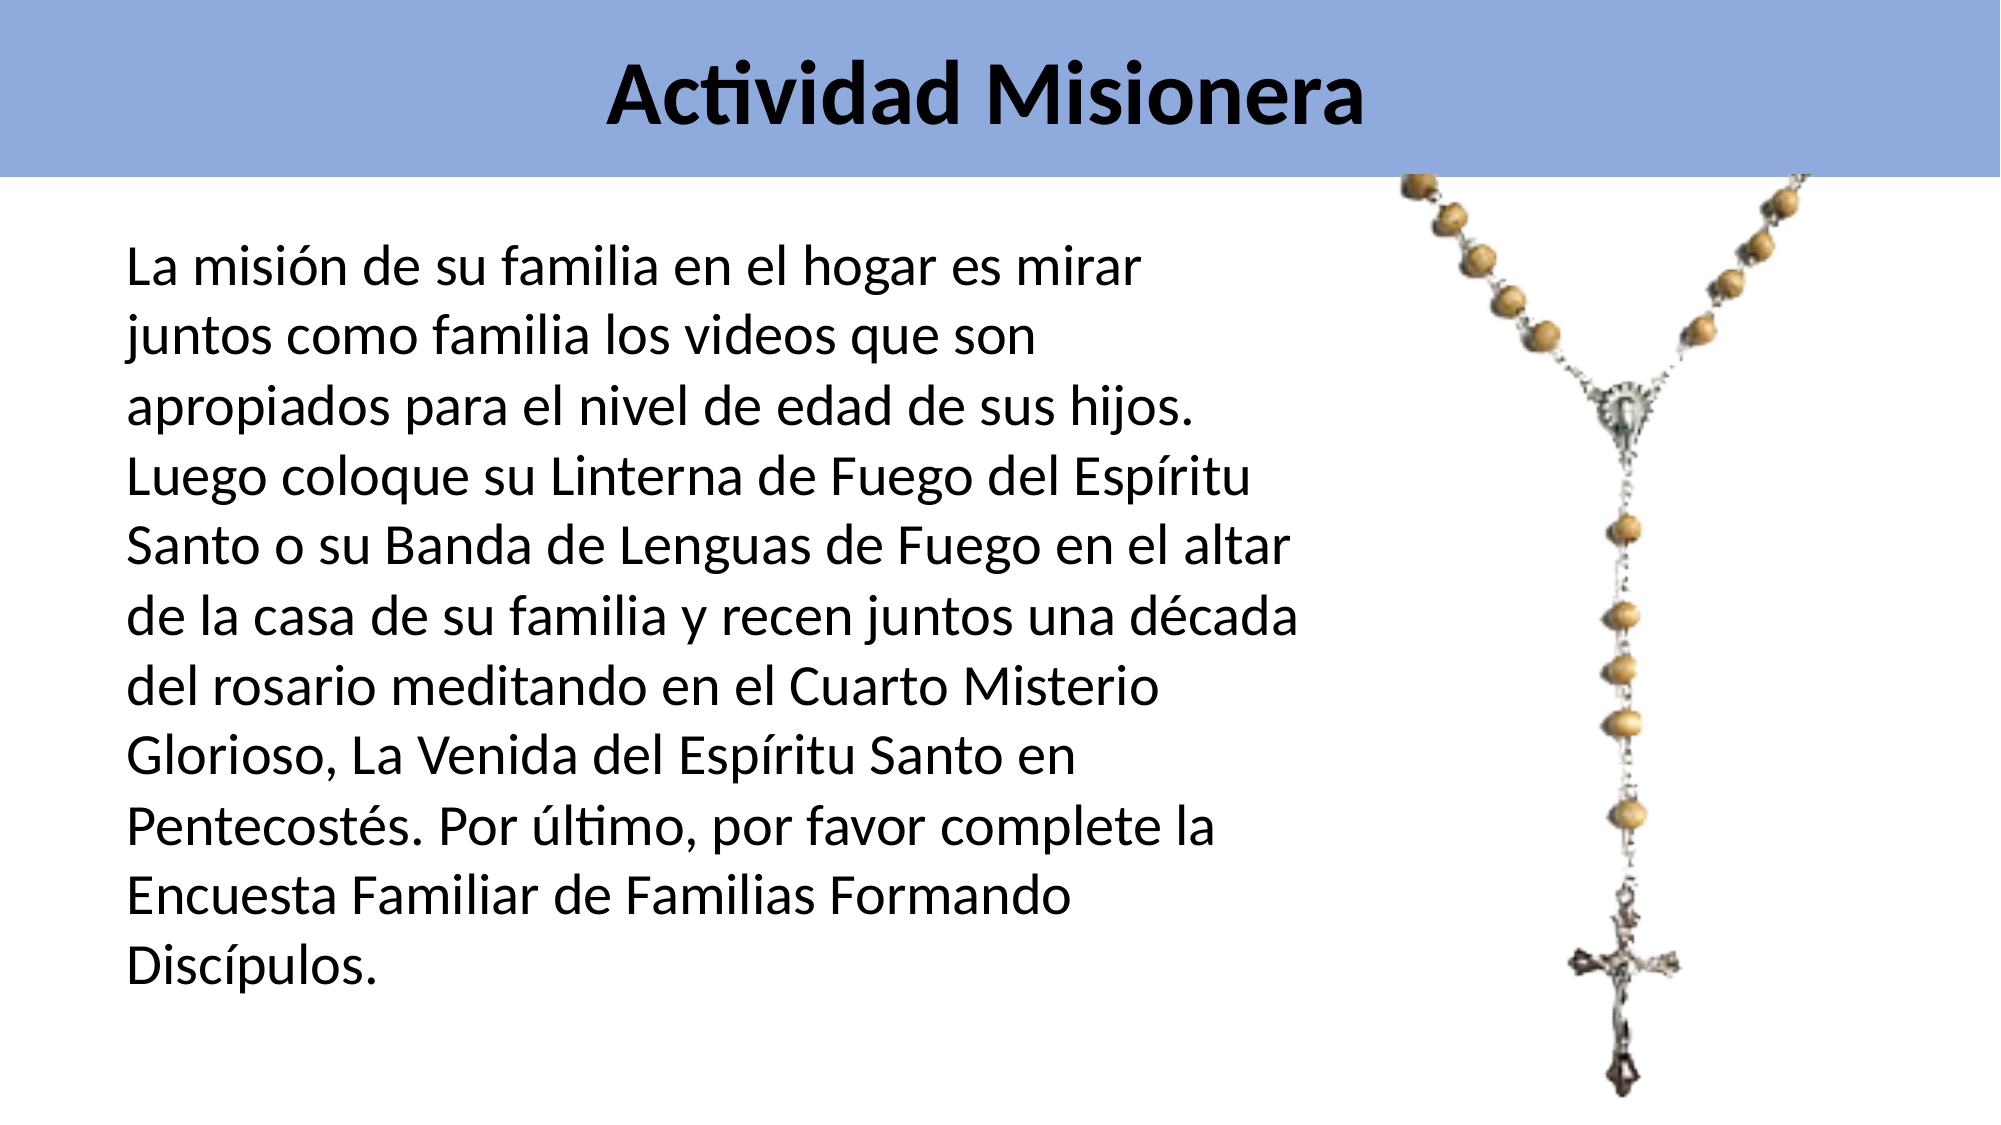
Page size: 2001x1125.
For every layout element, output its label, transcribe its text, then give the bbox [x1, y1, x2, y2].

text_box Actividad Misionera [85, 25, 1889, 150]
text_box [0, 0, 2000, 178]
picture [1357, 174, 1860, 1125]
text_box La misión de su familia en el hogar es mirar juntos como familia los videos que son apropiados para el nivel de edad de sus hijos. Luego coloque su Linterna de Fuego del Espíritu Santo o su Banda de Lenguas de Fuego en el altar de la casa de su familia y recen juntos una década del rosario meditando en el Cuarto Misterio Glorioso, La Venida del Espíritu Santo en Pentecostés. Por último, por favor complete la Encuesta Familiar de Familias Formando Discípulos. [111, 219, 1315, 1004]
